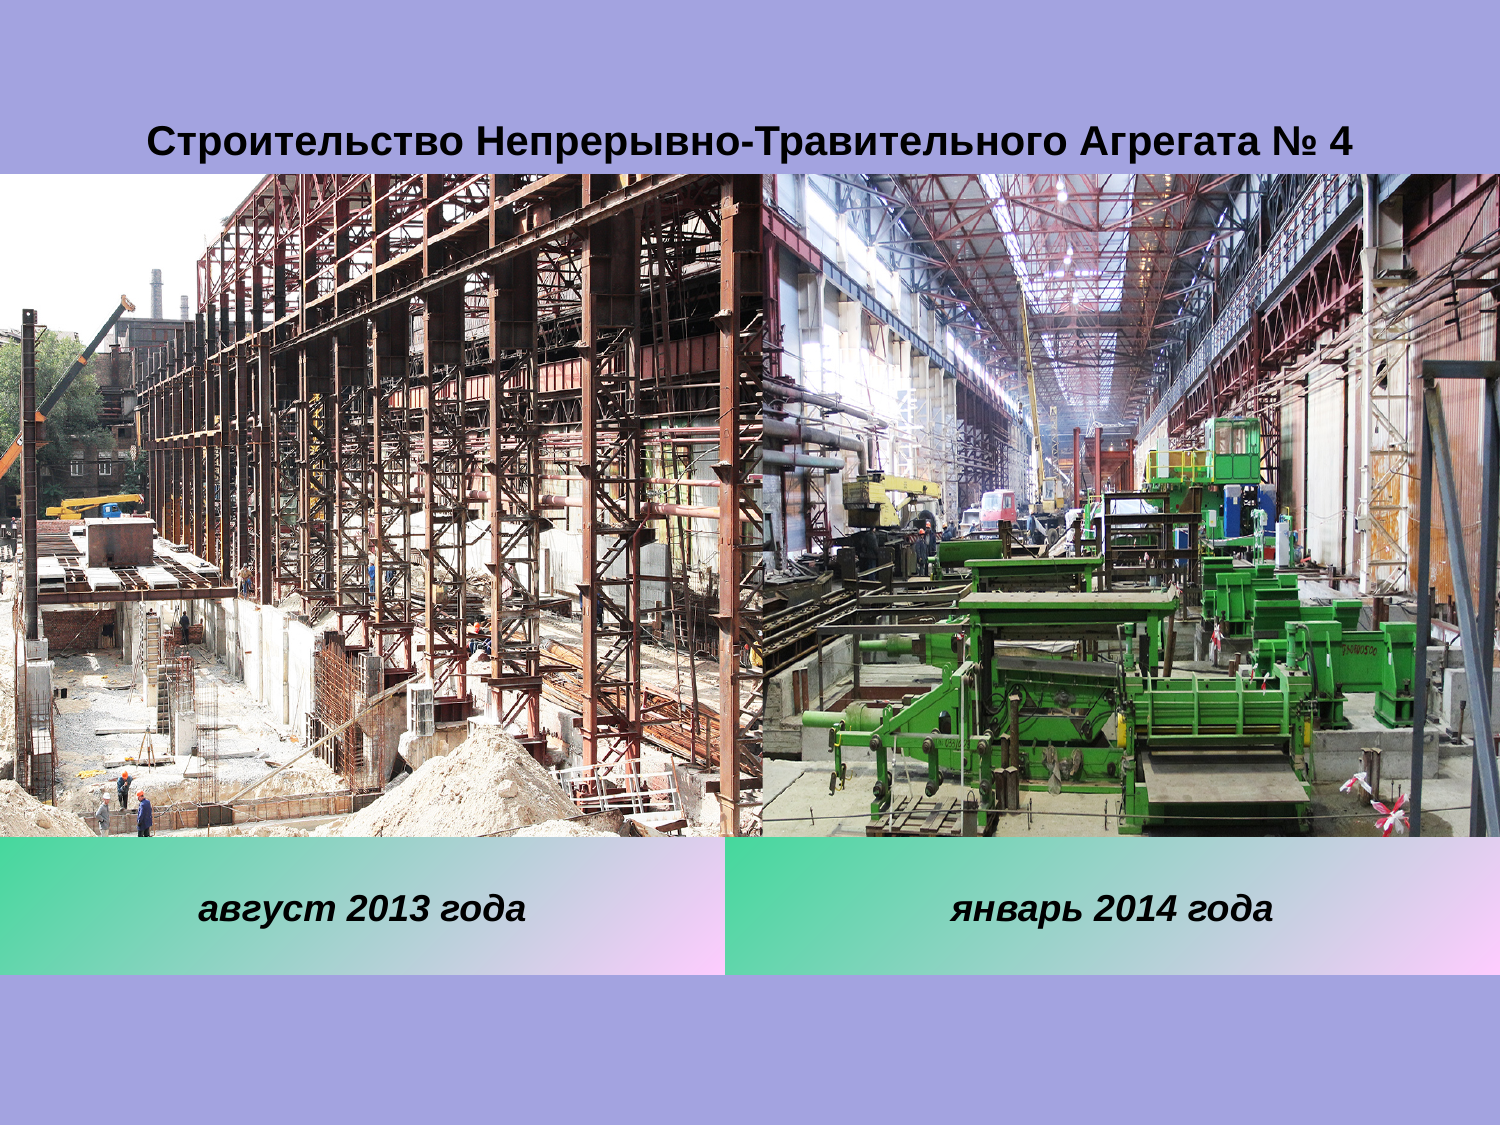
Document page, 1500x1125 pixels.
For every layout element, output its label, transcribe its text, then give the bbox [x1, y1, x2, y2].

title Строительство Непрерывно-Травительного Агрегата № 4 [74, 44, 1426, 173]
picture [762, 174, 1500, 838]
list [0, 174, 761, 838]
text_box август 2013 года [0, 846, 725, 975]
text_box январь 2014 года [725, 845, 1500, 975]
